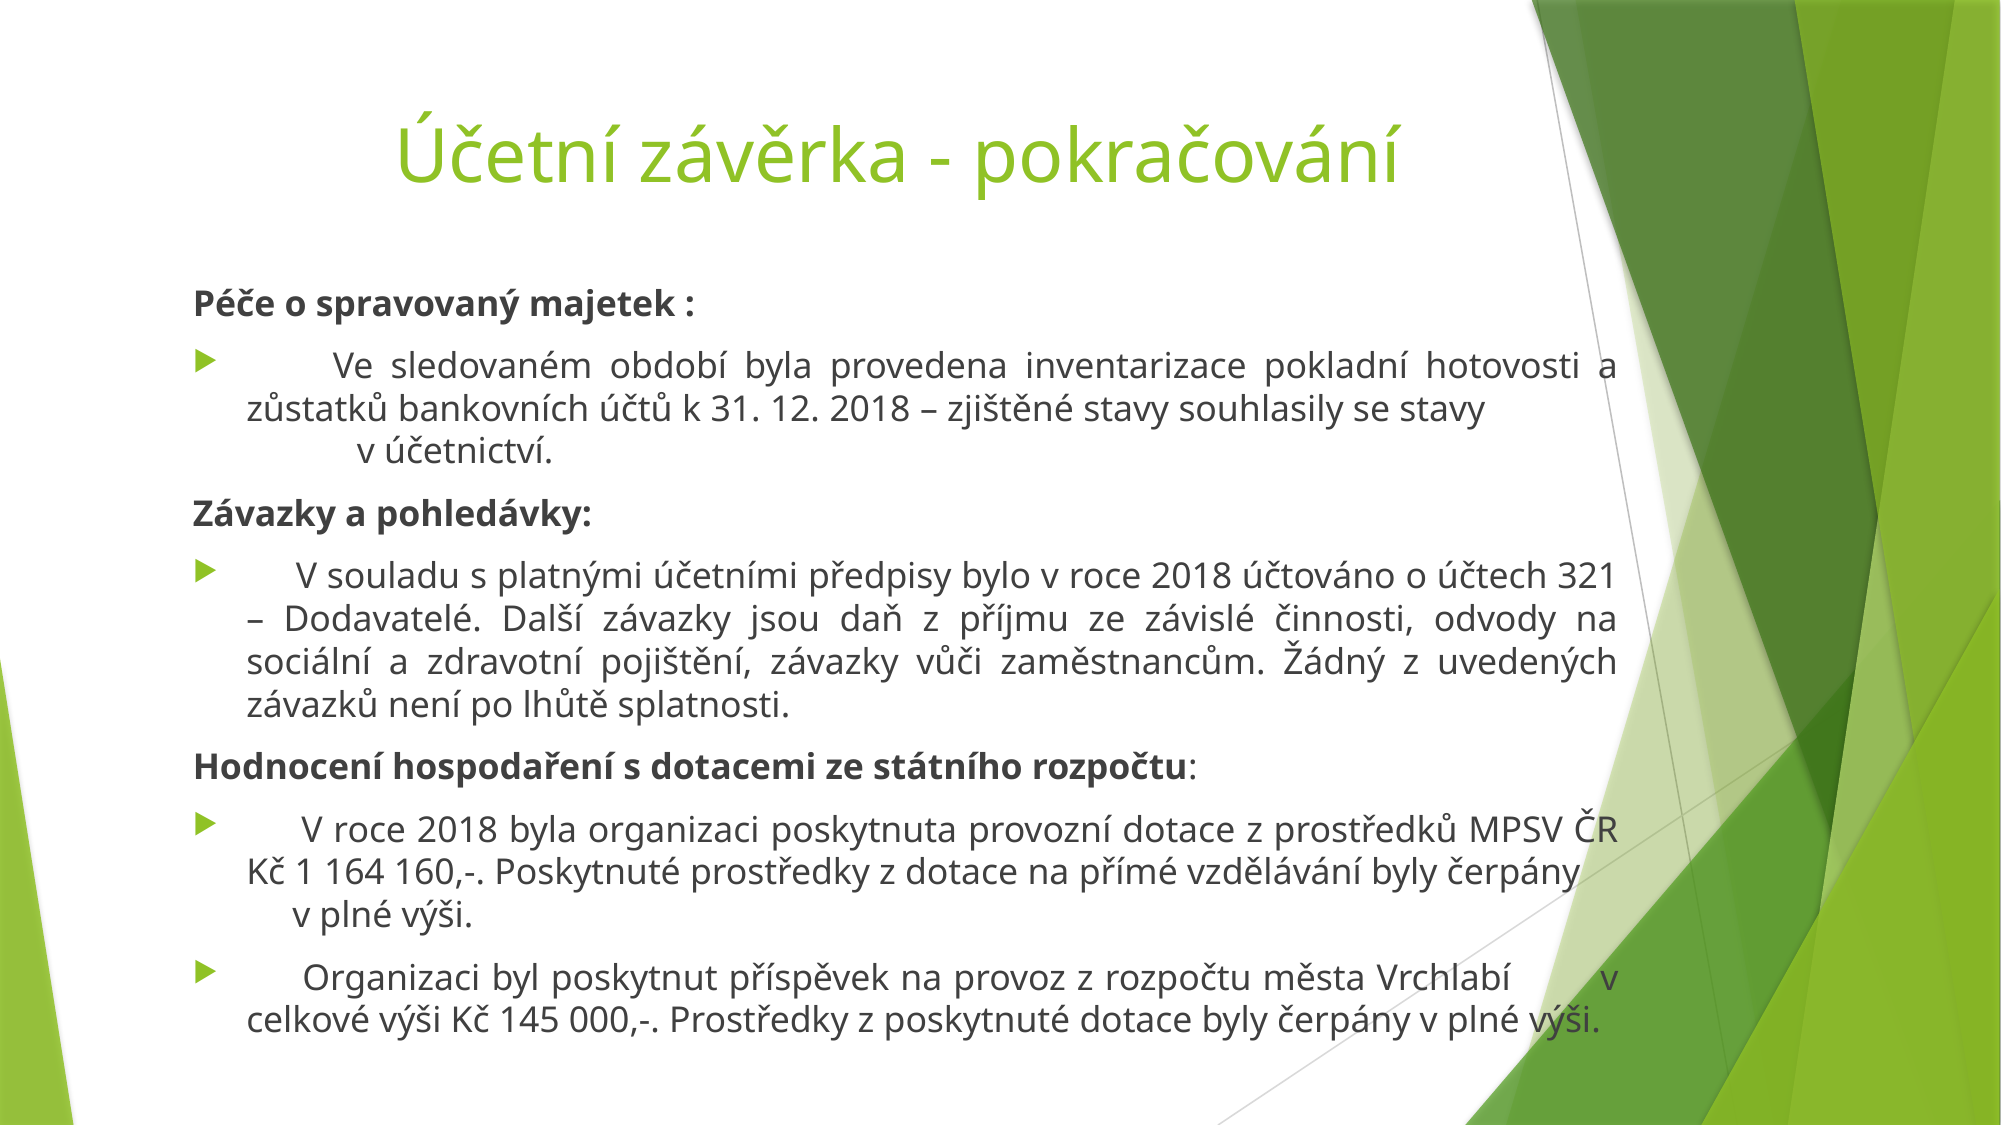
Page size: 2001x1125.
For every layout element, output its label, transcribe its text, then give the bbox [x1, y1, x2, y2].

list Péče o spravovaný majetek : Ve sledovaném období byla provedena inventarizace pokladní hotovosti a zůstatků bankovních účtů k 31. 12. 2018 – zjištěné stavy souhlasily se stavy v účetnictví. Závazky a pohledávky: V souladu s platnými účetními předpisy bylo v roce 2018 účtováno o účtech 321 – Dodavatelé. Další závazky jsou daň z příjmu ze závislé činnosti, odvody na sociální a zdravotní pojištění, závazky vůči zaměstnancům. Žádný z uvedených závazků není po lhůtě splatnosti. Hodnocení hospodaření s dotacemi ze státního rozpočtu: V roce 2018 byla organizaci poskytnuta provozní dotace z prostředků MPSV ČR Kč 1 164 160,-. Poskytnuté prostředky z dotace na přímé vzdělávání byly čerpány v plné výši. Organizaci byl poskytnut příspěvek na provoz z rozpočtu města Vrchlabí v celkové výši Kč 145 000,-. Prostředky z poskytnuté dotace byly čerpány v plné výši. [177, 273, 1635, 1062]
title Účetní závěrka - pokračování [177, 99, 1618, 273]
